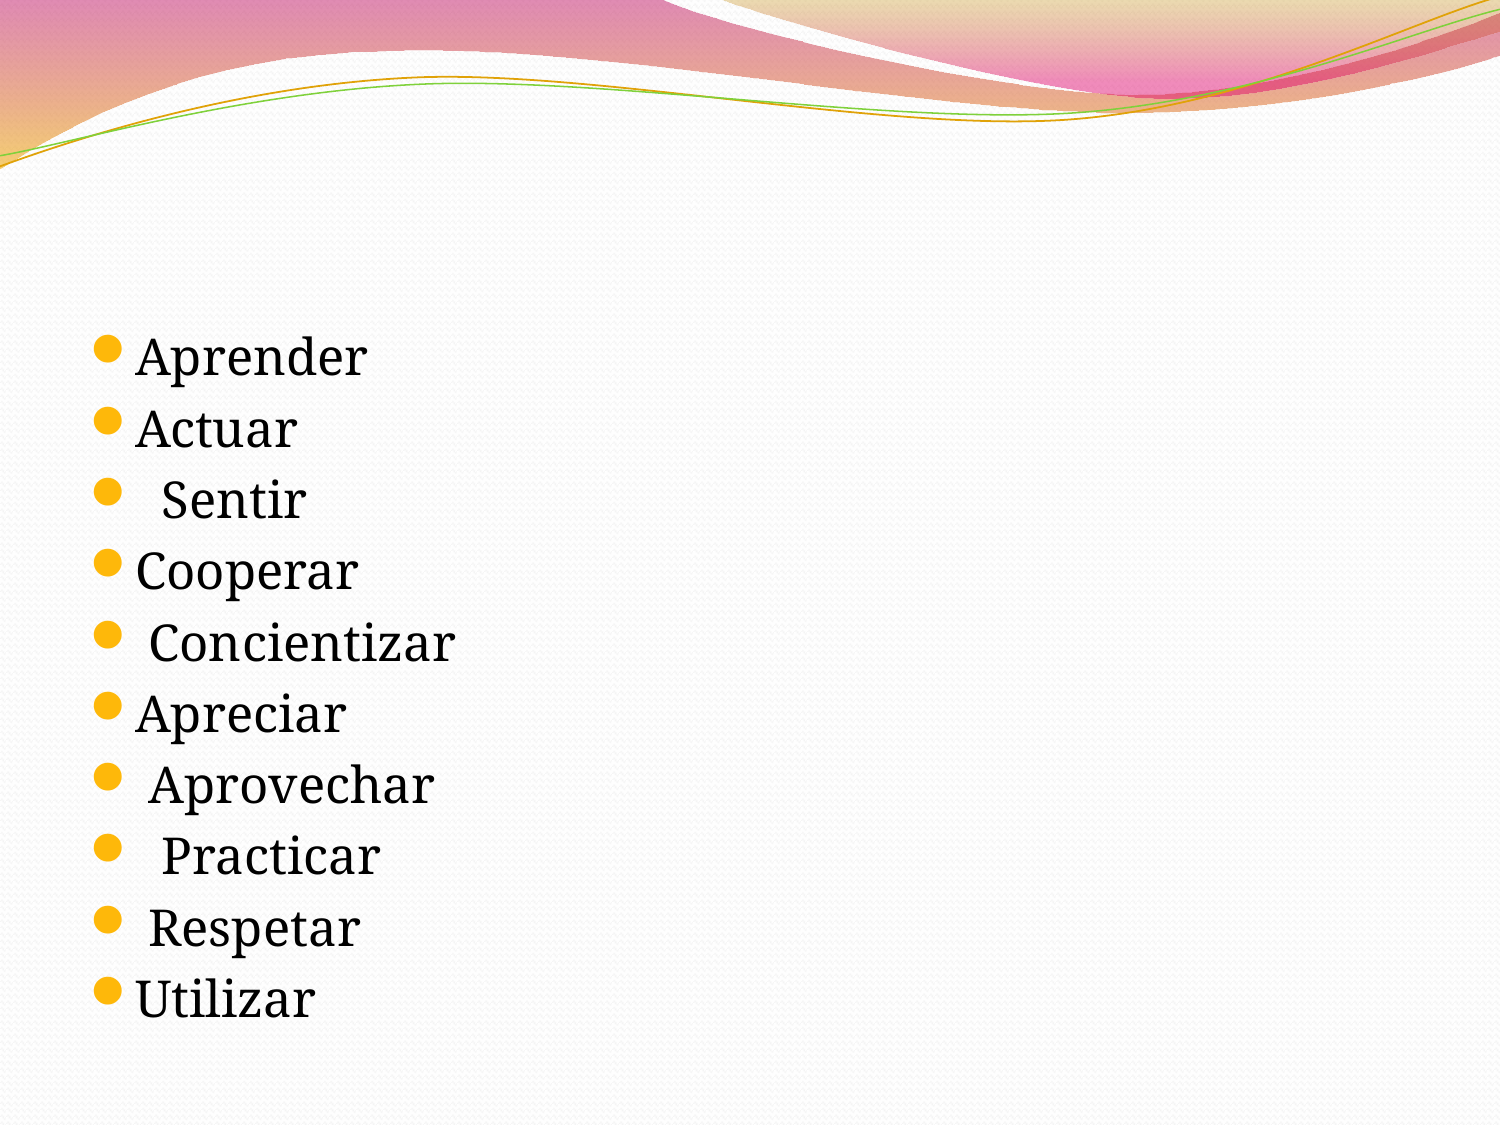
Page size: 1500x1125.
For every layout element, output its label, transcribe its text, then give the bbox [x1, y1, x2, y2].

list Aprender Actuar Sentir Cooperar Concientizar Apreciar Aprovechar Practicar Respetar Utilizar [75, 317, 1425, 1038]
